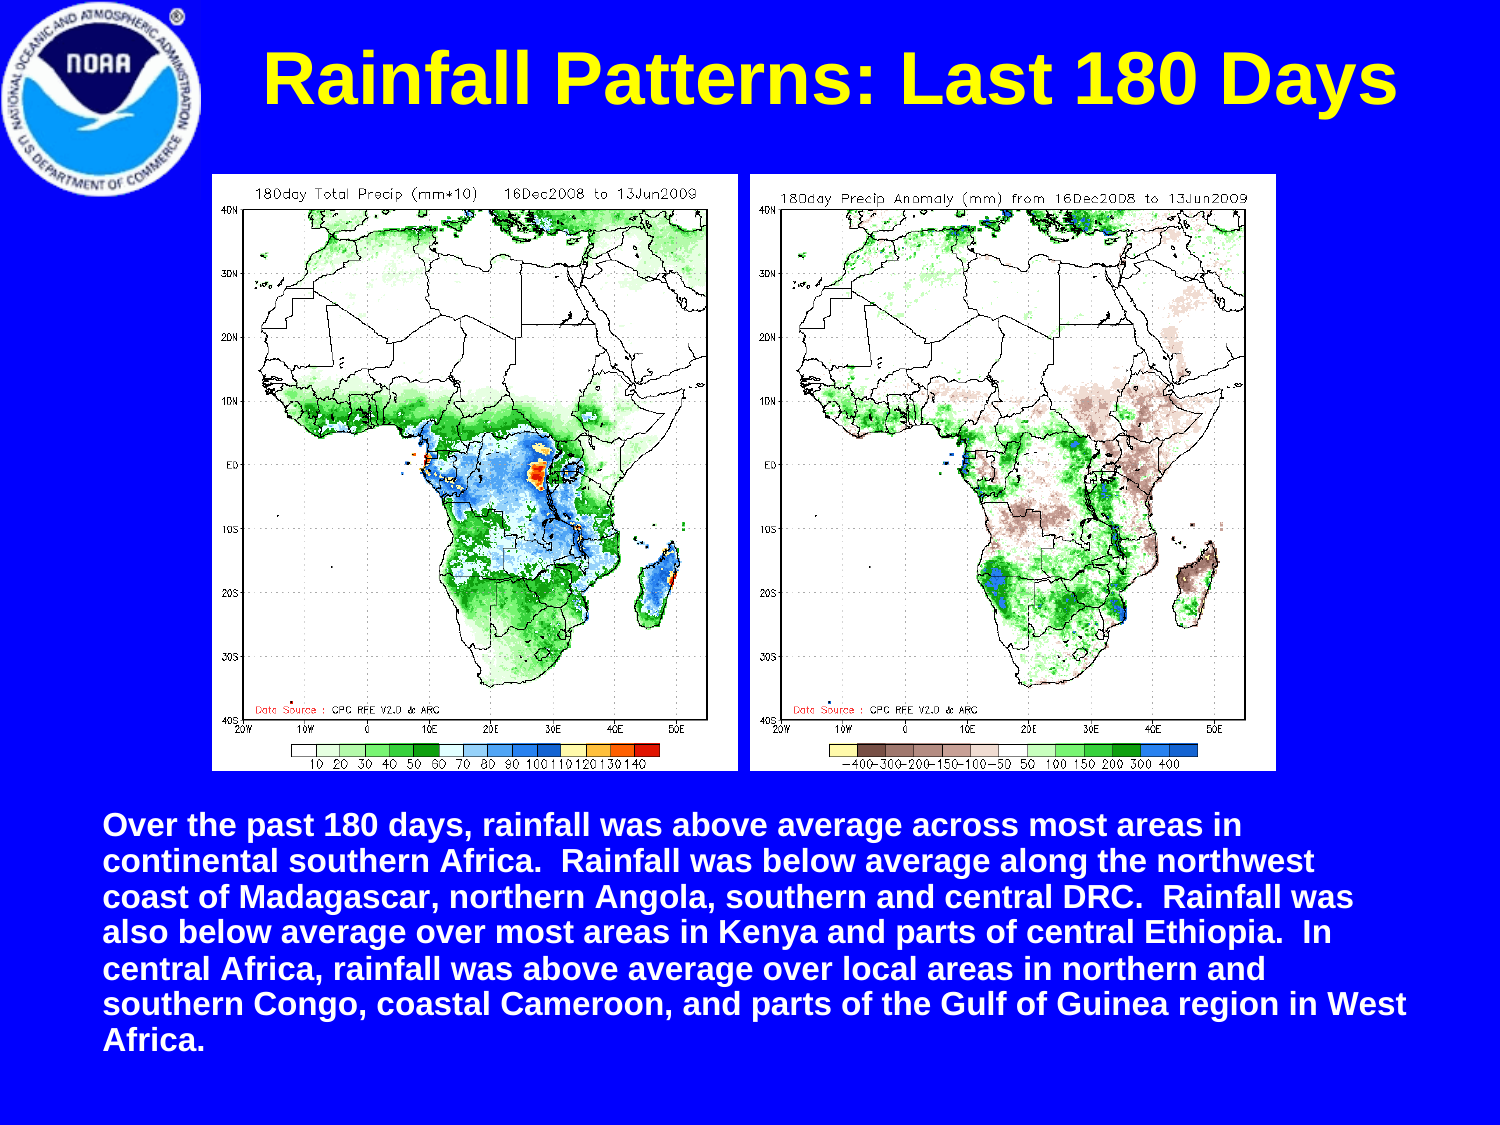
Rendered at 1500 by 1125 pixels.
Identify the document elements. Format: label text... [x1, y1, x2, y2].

text_box Over the past 180 days, rainfall was above average across most areas in continental southern Africa. Rainfall was below average along the northwest coast of Madagascar, northern Angola, southern and central DRC. Rainfall was also below average over most areas in Kenya and parts of central Ethiopia. In central Africa, rainfall was above average over local areas in northern and southern Congo, coastal Cameroon, and parts of the Gulf of Guinea region in West Africa. [87, 799, 1425, 1067]
picture [212, 174, 738, 771]
title Rainfall Patterns: Last 180 Days [200, 0, 1463, 150]
picture [0, 0, 200, 200]
picture [749, 174, 1275, 771]
